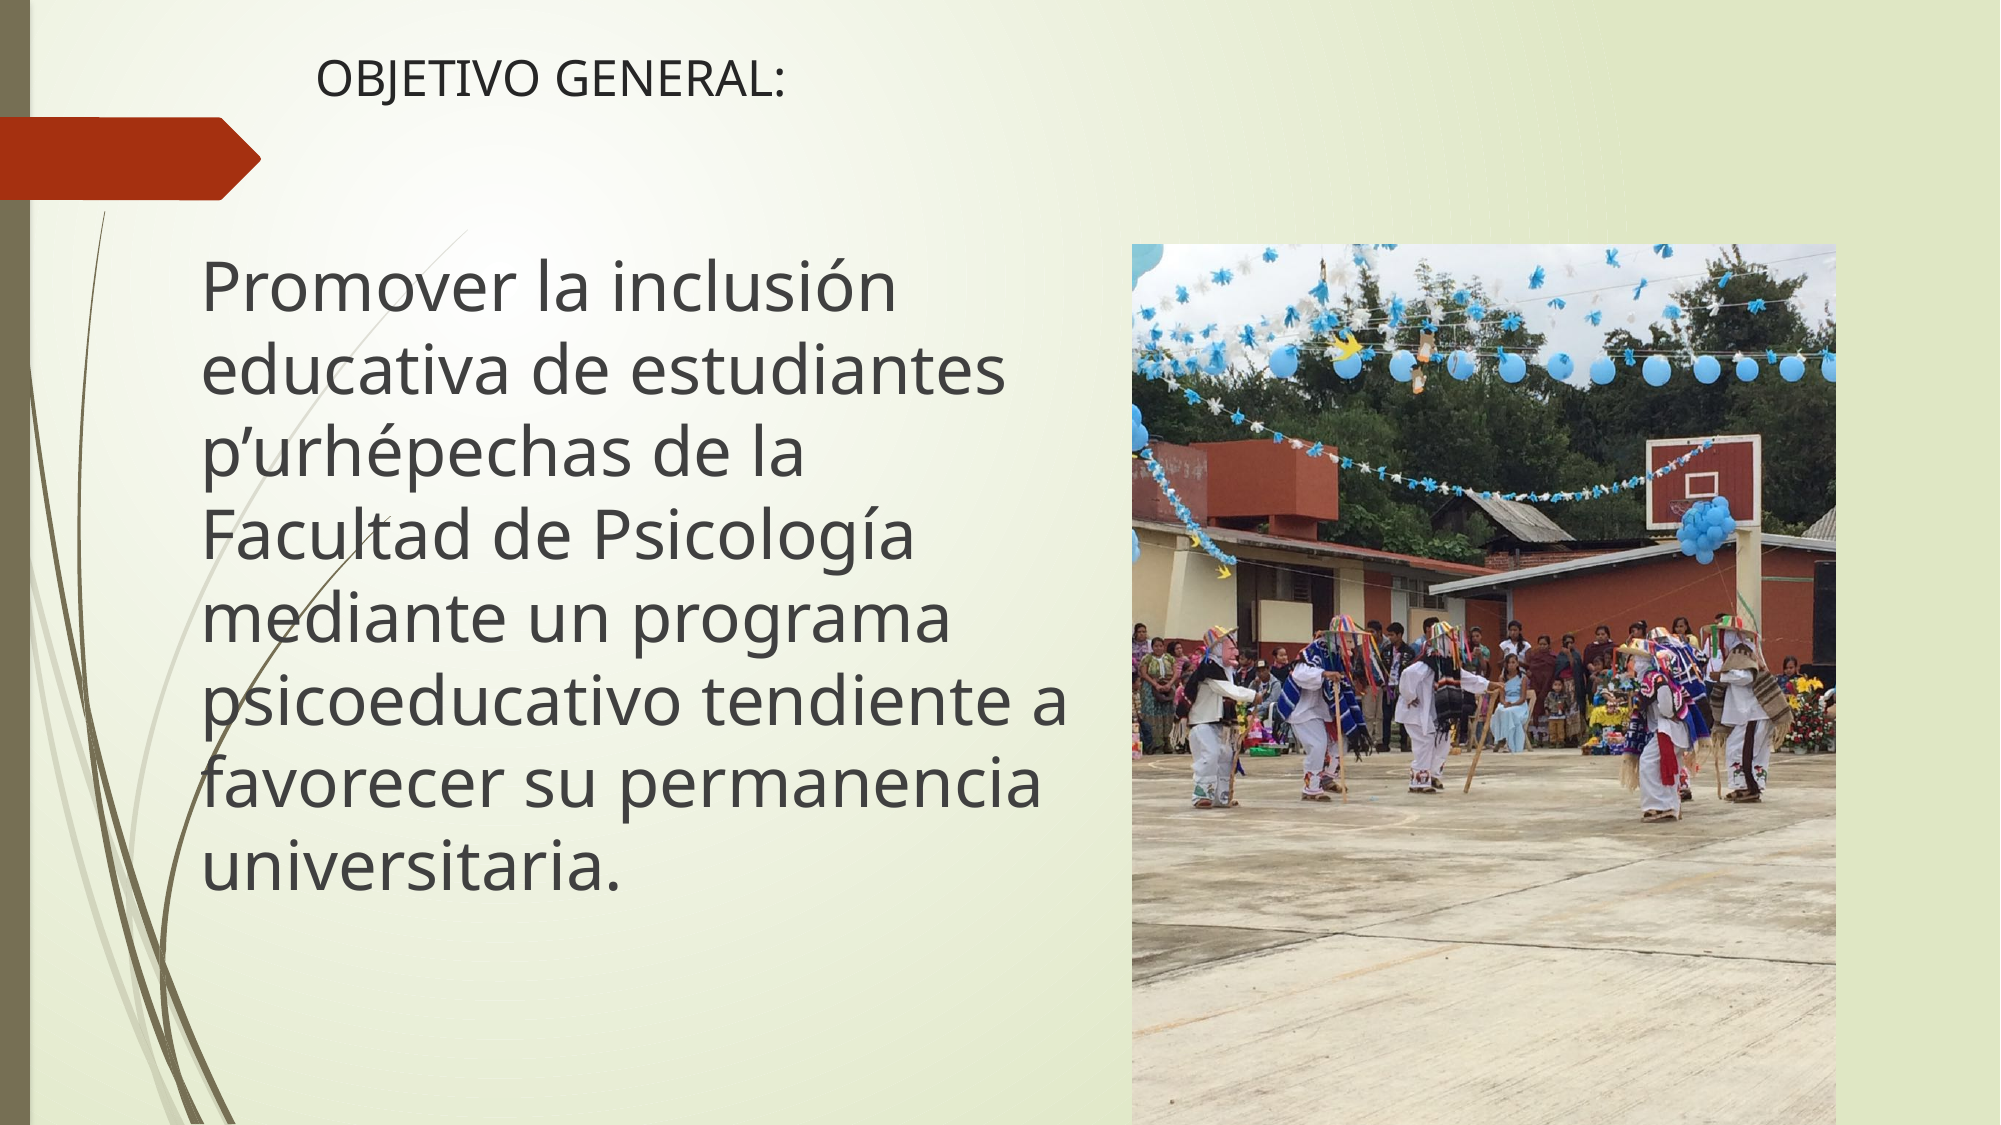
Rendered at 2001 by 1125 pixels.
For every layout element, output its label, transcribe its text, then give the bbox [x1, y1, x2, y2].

title OBJETIVO GENERAL: [300, 38, 1657, 223]
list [1132, 244, 1836, 1125]
list Promover la inclusión educativa de estudiantes p’urhépechas de la Facultad de Psicología mediante un programa psicoeducativo tendiente a favorecer su permanencia universitaria. [185, 234, 1092, 931]
